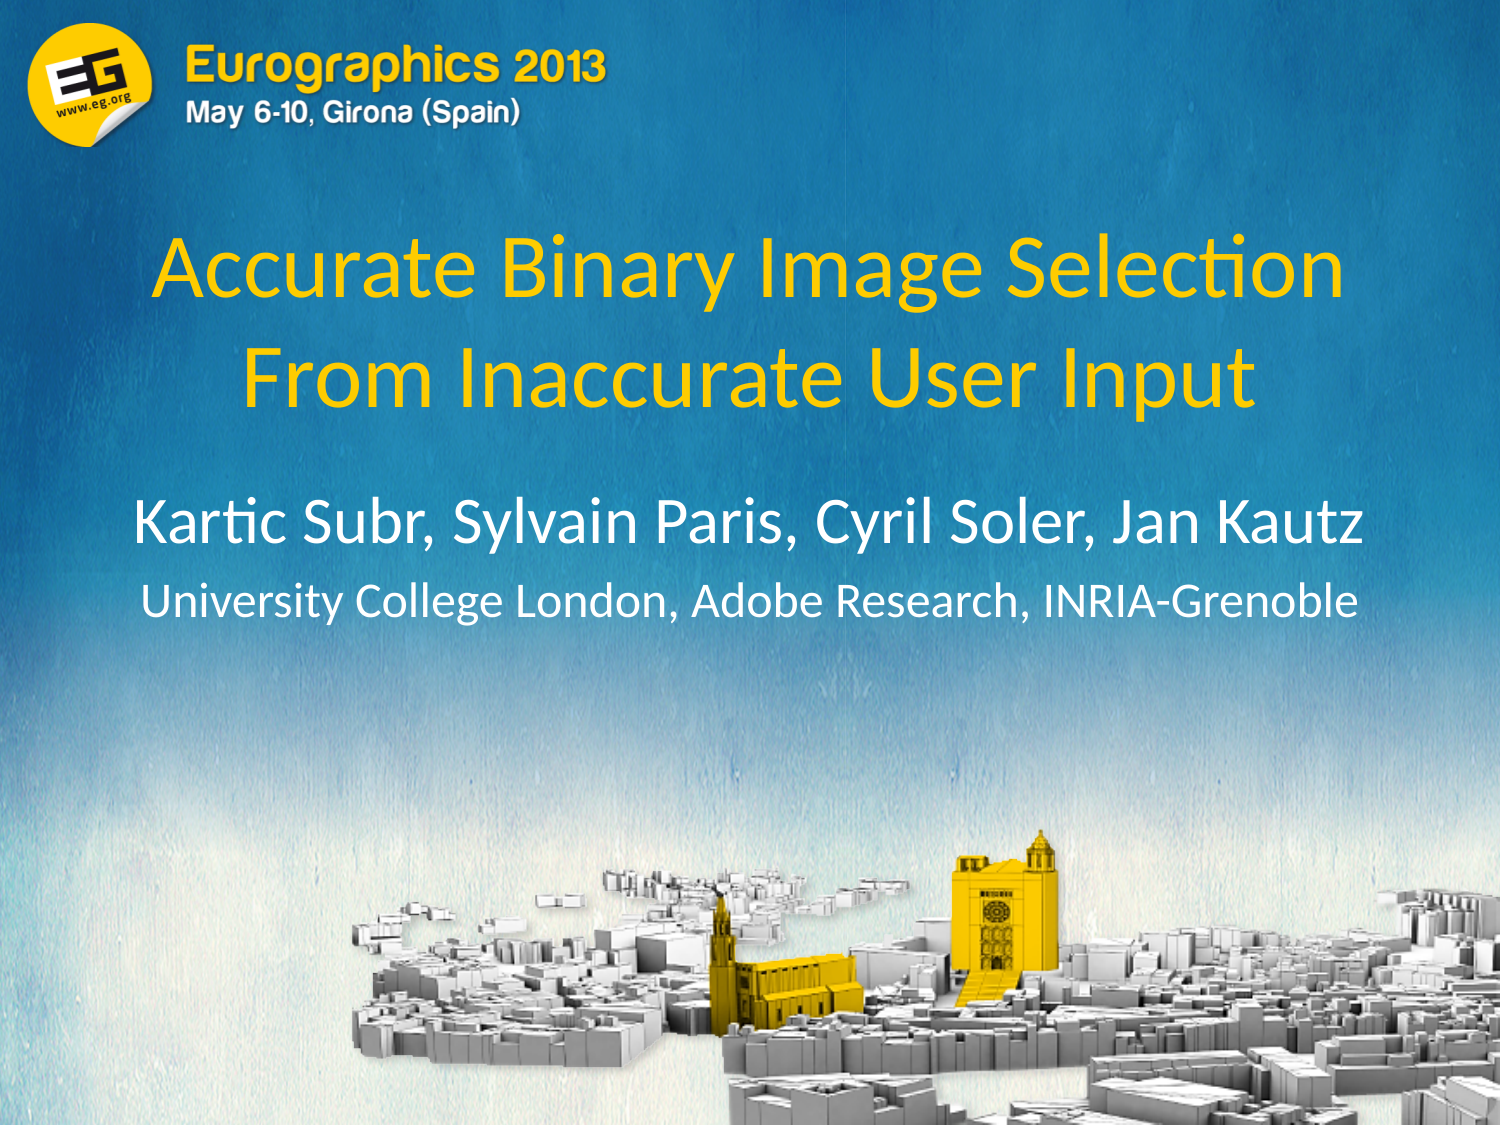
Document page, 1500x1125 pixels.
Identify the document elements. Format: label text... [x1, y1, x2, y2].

title Accurate Binary Image Selection From Inaccurate User Input [112, 194, 1388, 437]
picture [0, 0, 1500, 1125]
subtitle Kartic Subr, Sylvain Paris, Cyril Soler, Jan Kautz University College London, Adobe Research, INRIA-Grenoble [40, 469, 1460, 714]
